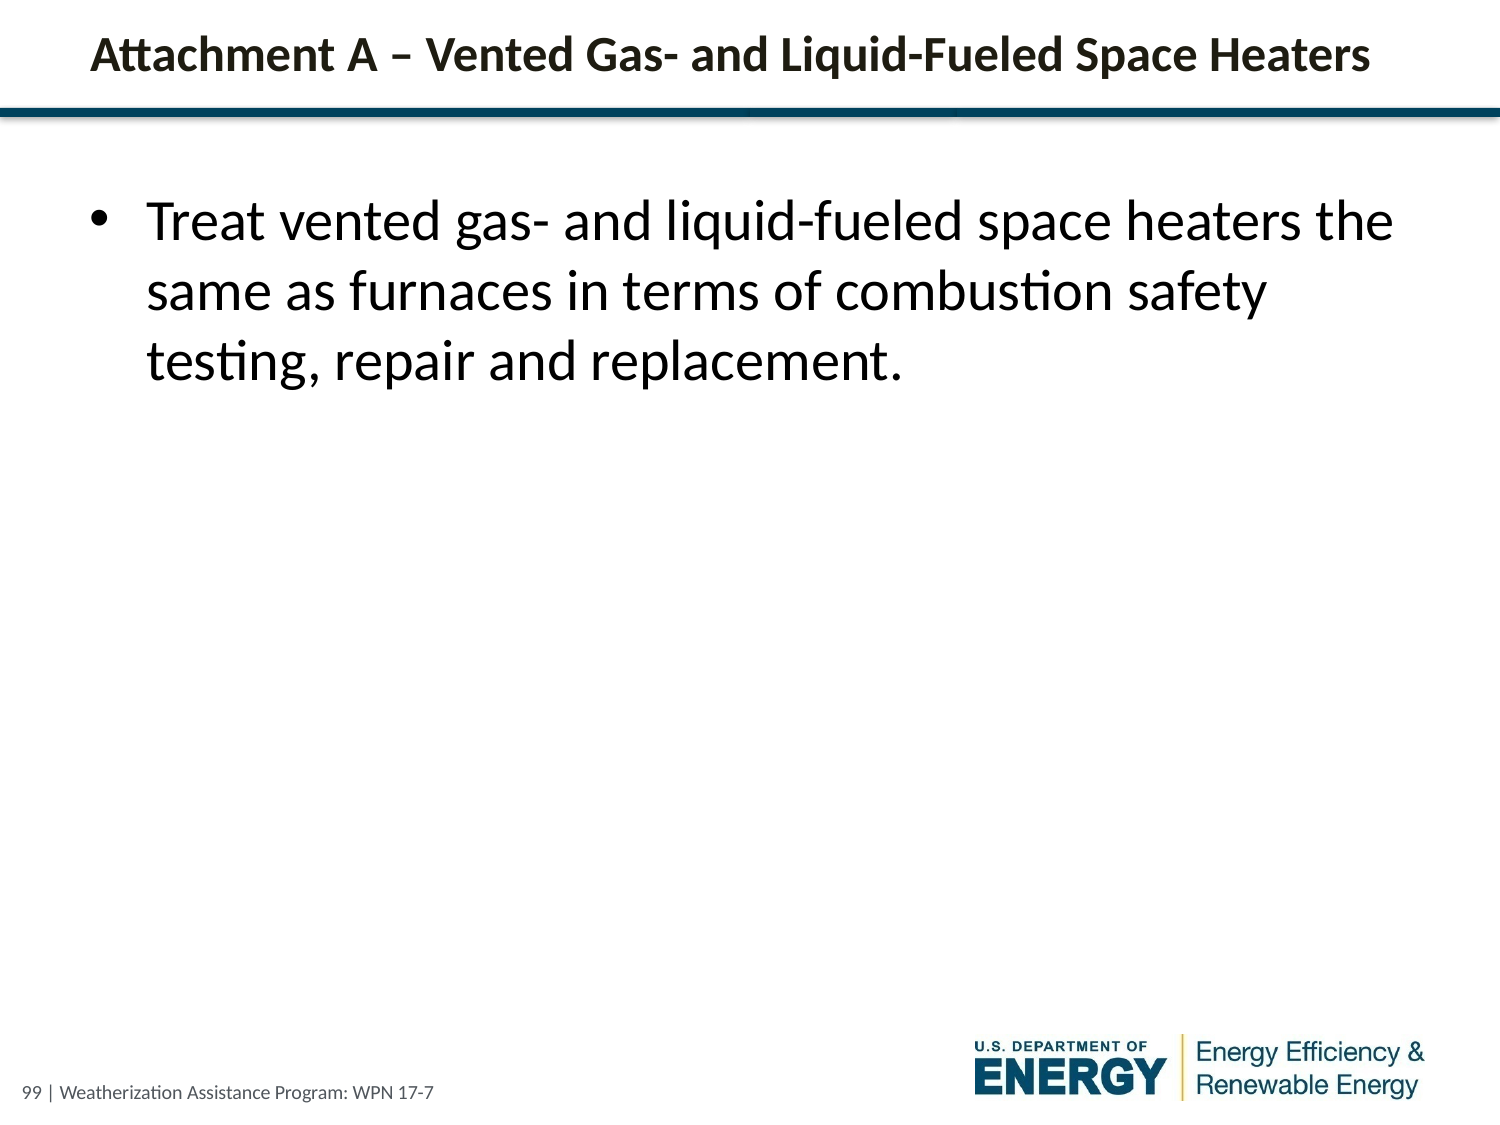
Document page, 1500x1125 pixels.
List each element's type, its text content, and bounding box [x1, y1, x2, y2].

list Treat vented gas- and liquid-fueled space heaters the same as furnaces in terms of combustion safety testing, repair and replacement. [75, 174, 1463, 1000]
picture [975, 1034, 1425, 1101]
title Attachment A – Vented Gas- and Liquid-Fueled Space Heaters [75, 0, 1425, 113]
